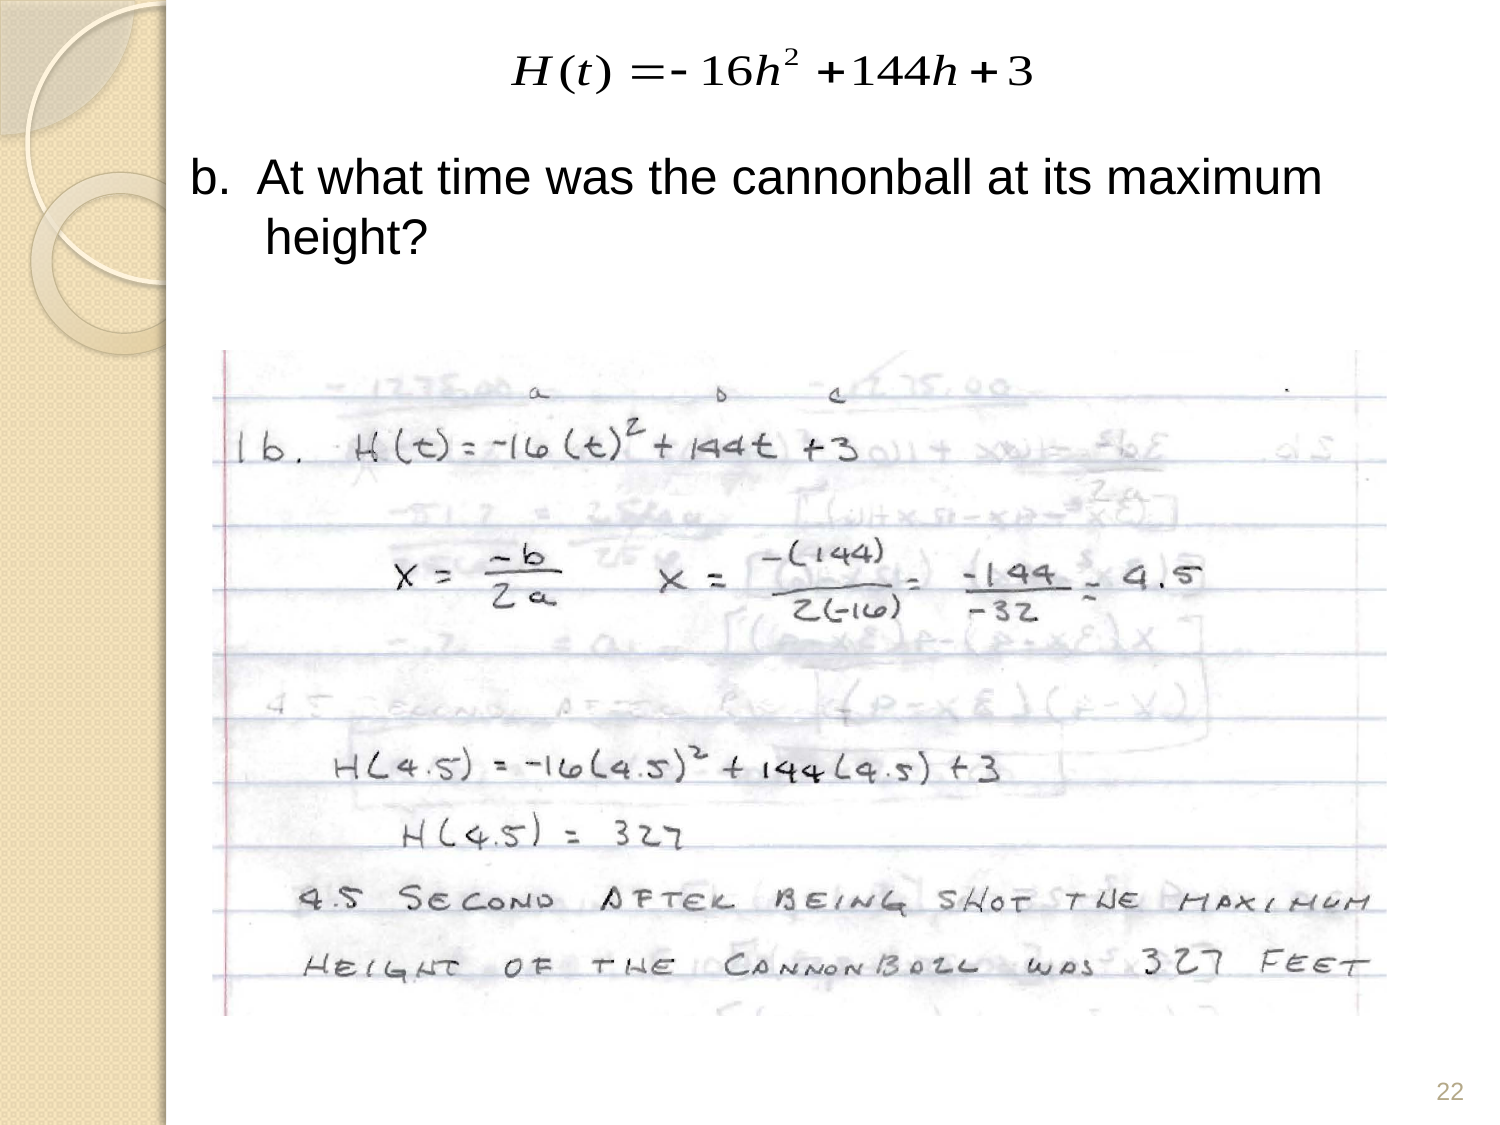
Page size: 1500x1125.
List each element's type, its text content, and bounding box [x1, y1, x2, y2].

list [212, 349, 1387, 1016]
slide_number 22 [1413, 1034, 1488, 1113]
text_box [499, 37, 1043, 108]
text_box b. At what time was the cannonball at its maximum height? [174, 137, 1500, 300]
